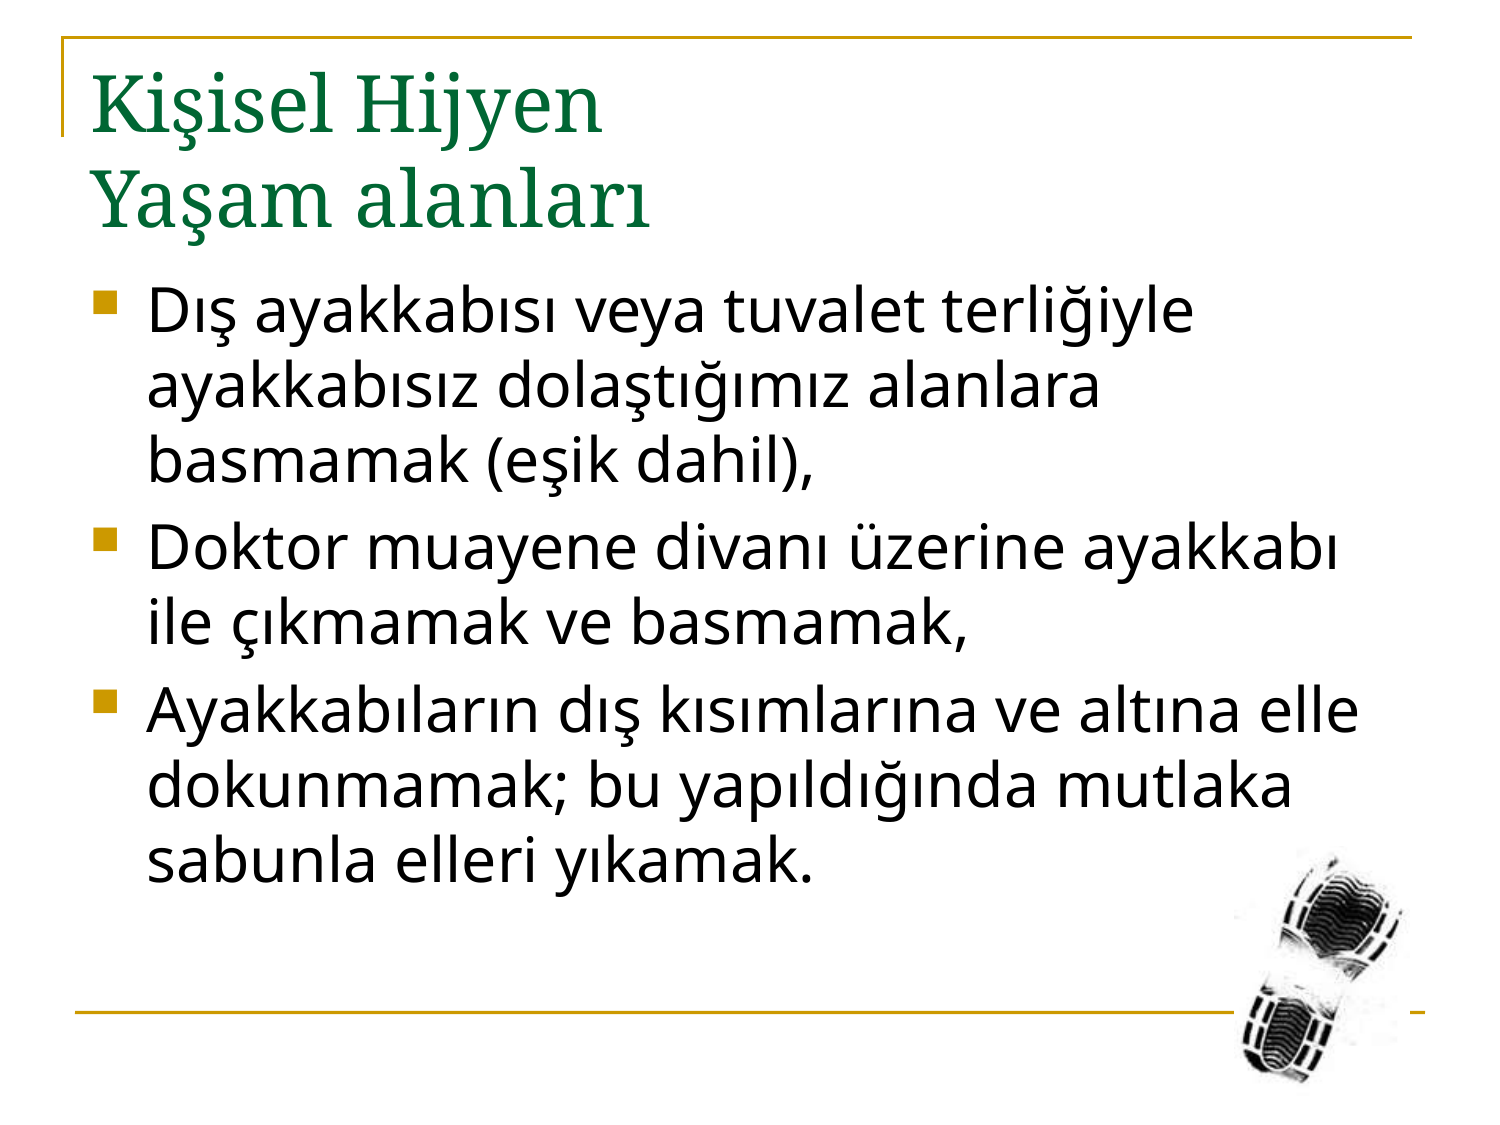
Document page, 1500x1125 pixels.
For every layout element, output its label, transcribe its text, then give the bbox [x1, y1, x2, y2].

title Kişisel Hijyen Yaşam alanları [74, 45, 1426, 233]
picture [1234, 845, 1410, 1097]
list Dış ayakkabısı veya tuvalet terliğiyle ayakkabısız dolaştığımız alanlara basmamak (eşik dahil), Doktor muayene divanı üzerine ayakkabı ile çıkmamak ve basmamak, Ayakkabıların dış kısımlarına ve altına elle dokunmamak; bu yapıldığında mutlaka sabunla elleri yıkamak. [74, 262, 1426, 1006]
